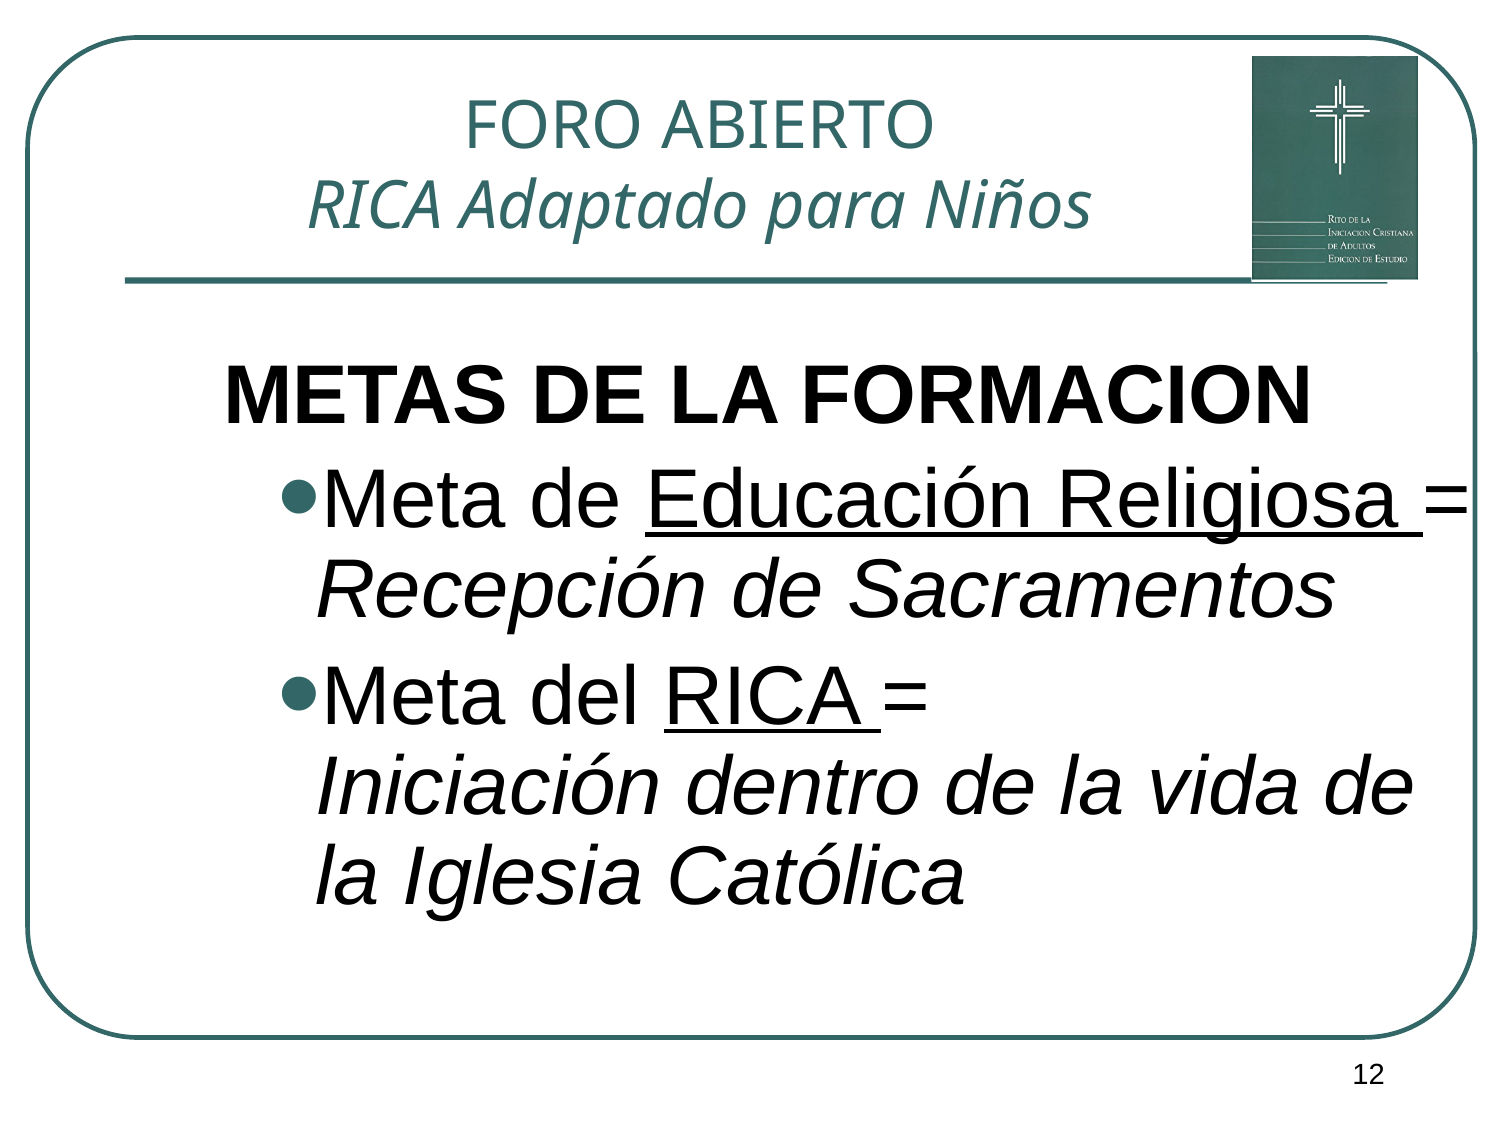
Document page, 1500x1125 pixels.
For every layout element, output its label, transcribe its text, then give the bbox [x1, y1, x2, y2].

title FORO ABIERTO RICA Adaptado para Niños [68, 61, 1246, 250]
slide_number 12 [1237, 1047, 1500, 1123]
picture [1251, 55, 1422, 282]
list METAS DE LA FORMACION Meta de Educación Religiosa = Recepción de Sacramentos Meta del RICA = Iniciación dentro de la vida de la Iglesia Católica [37, 312, 1500, 1000]
